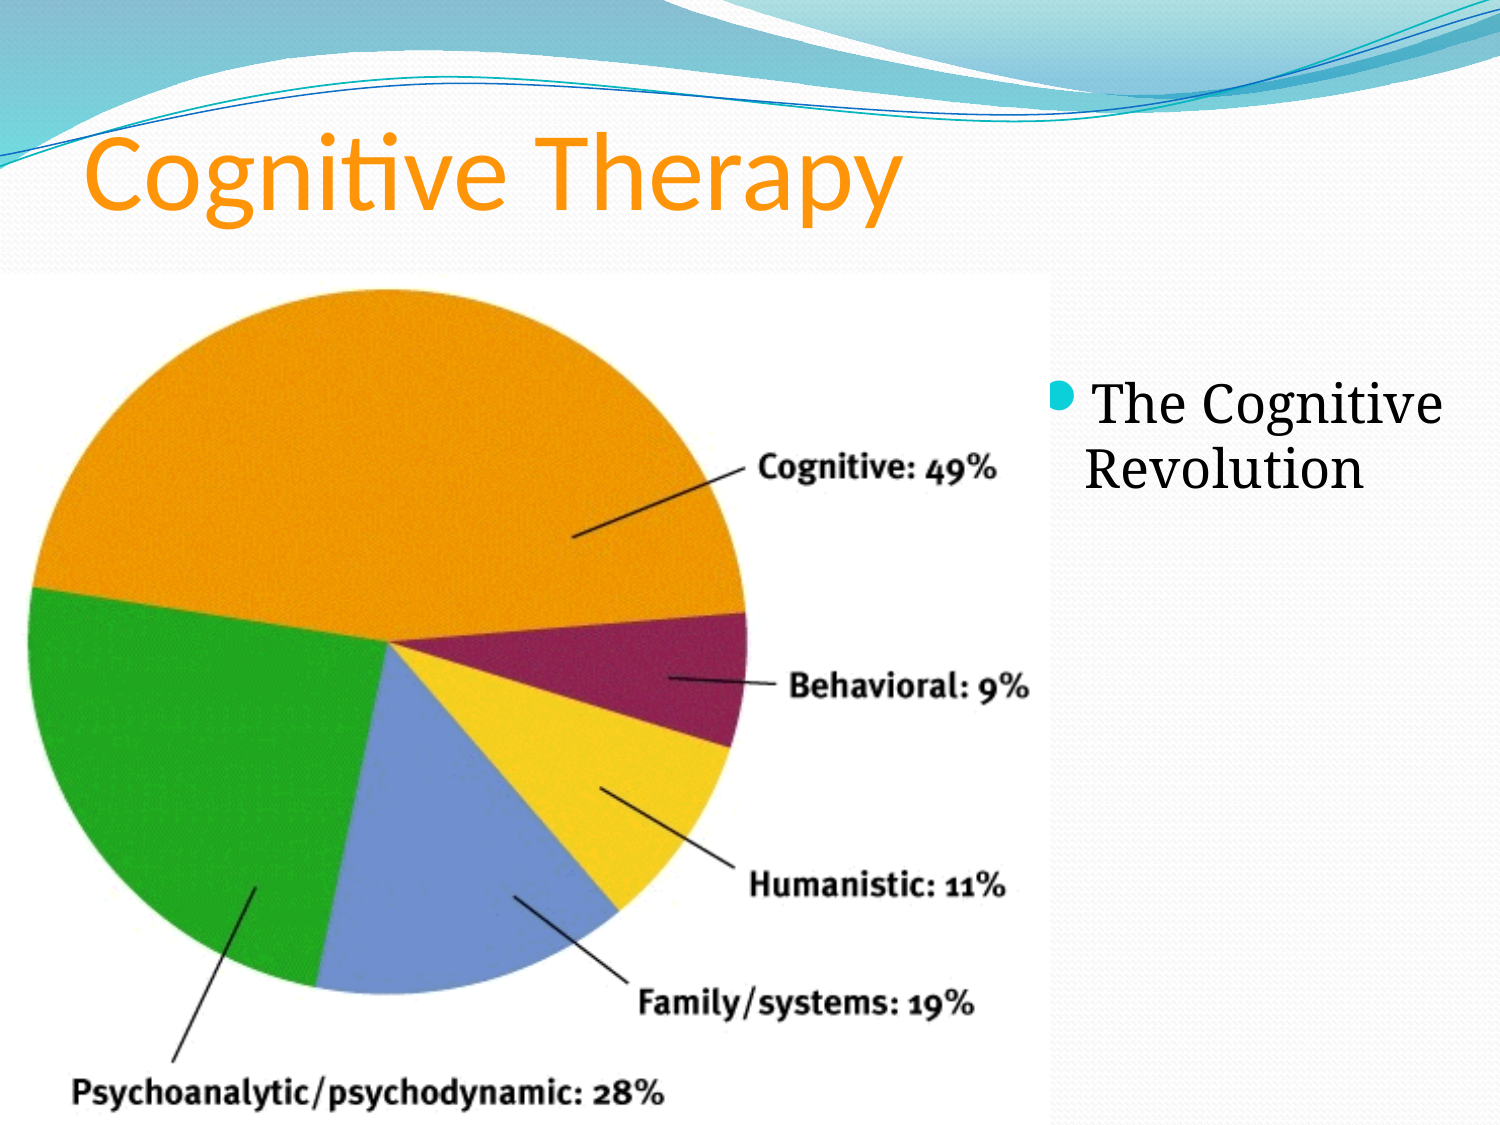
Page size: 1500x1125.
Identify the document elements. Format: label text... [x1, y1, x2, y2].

list The Cognitive Revolution [1057, 362, 1500, 1047]
title Cognitive Therapy [83, 45, 1298, 234]
picture [0, 274, 1051, 1125]
